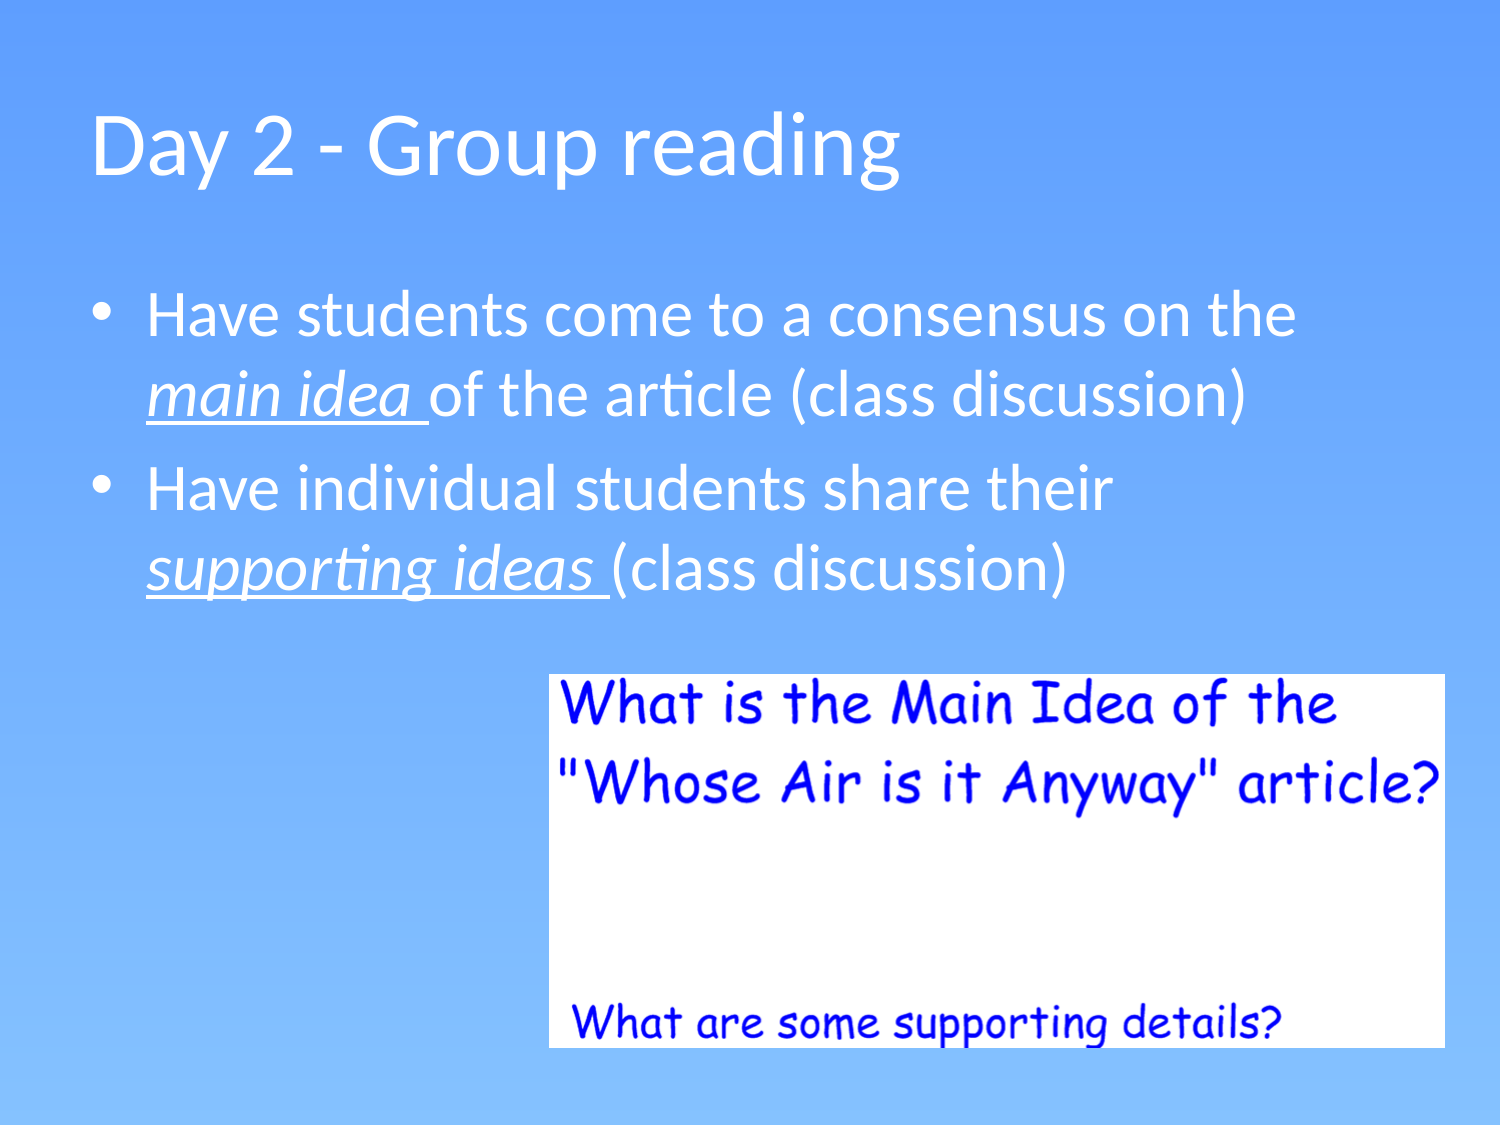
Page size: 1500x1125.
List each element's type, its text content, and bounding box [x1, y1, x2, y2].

title Day 2 - Group reading [75, 45, 1425, 233]
picture [549, 674, 1446, 1049]
list Have students come to a consensus on the main idea of the article (class discussion) Have individual students share their supporting ideas (class discussion) [75, 262, 1425, 1100]
